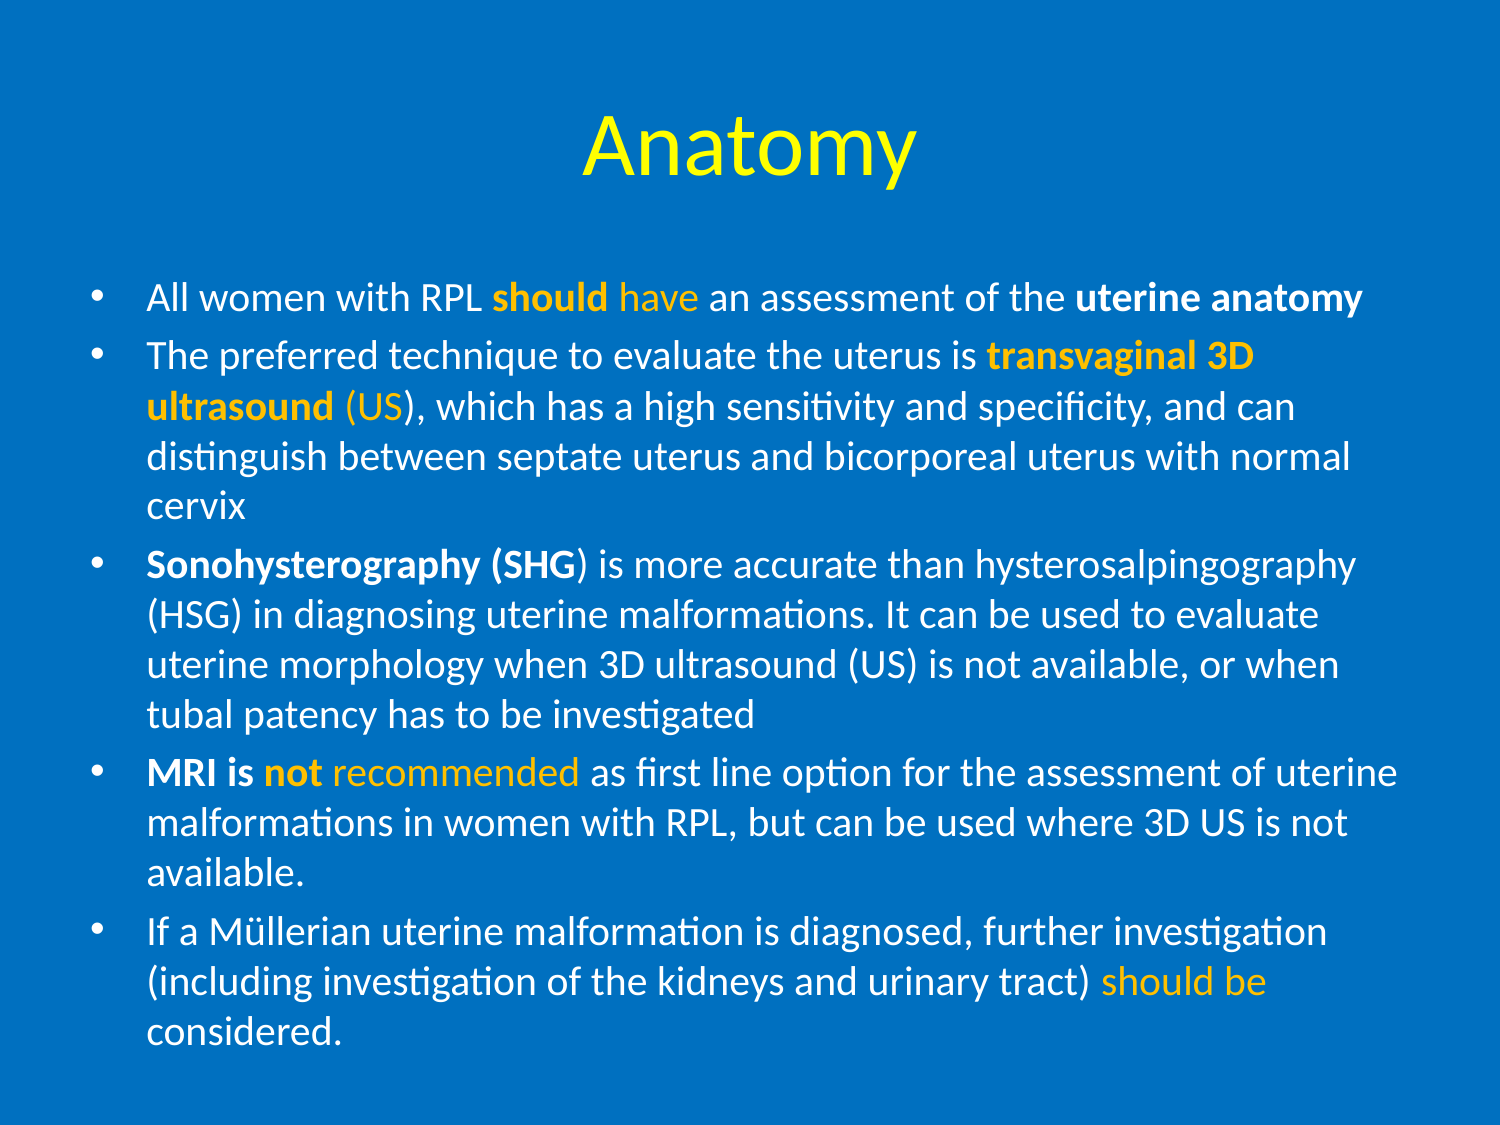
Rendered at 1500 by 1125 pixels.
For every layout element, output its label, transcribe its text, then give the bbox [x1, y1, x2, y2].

title Anatomy [75, 45, 1425, 233]
list All women with RPL should have an assessment of the uterine anatomy The preferred technique to evaluate the uterus is transvaginal 3D ultrasound (US), which has a high sensitivity and specificity, and can distinguish between septate uterus and bicorporeal uterus with normal cervix Sonohysterography (SHG) is more accurate than hysterosalpingography (HSG) in diagnosing uterine malformations. It can be used to evaluate uterine morphology when 3D ultrasound (US) is not available, or when tubal patency has to be investigated MRI is not recommended as first line option for the assessment of uterine malformations in women with RPL, but can be used where 3D US is not available. If a Müllerian uterine malformation is diagnosed, further investigation (including investigation of the kidneys and urinary tract) should be considered. [75, 262, 1425, 1005]
